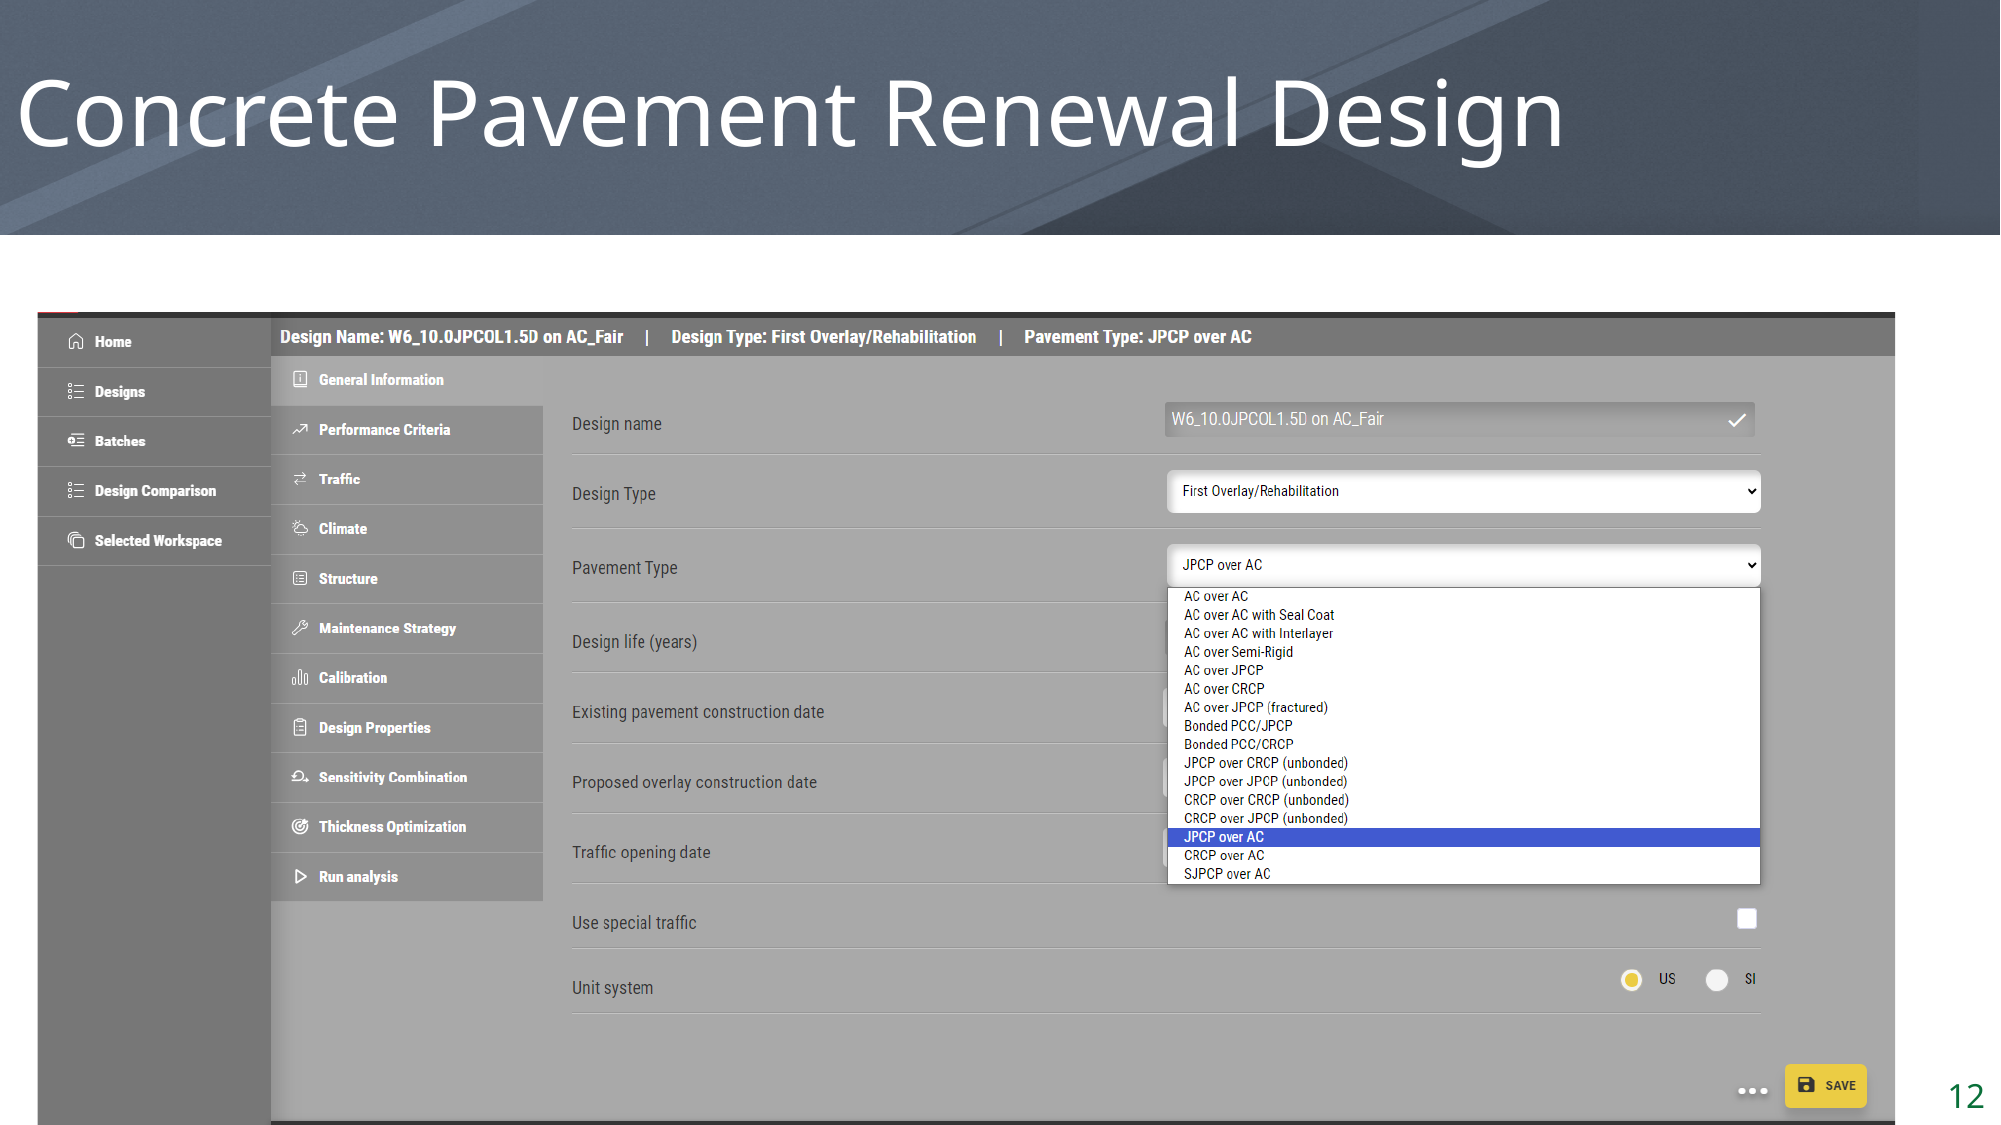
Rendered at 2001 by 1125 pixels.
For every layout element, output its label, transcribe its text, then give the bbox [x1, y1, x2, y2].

title Concrete Pavement Renewal Design [0, 0, 2000, 235]
picture [37, 312, 1896, 1125]
